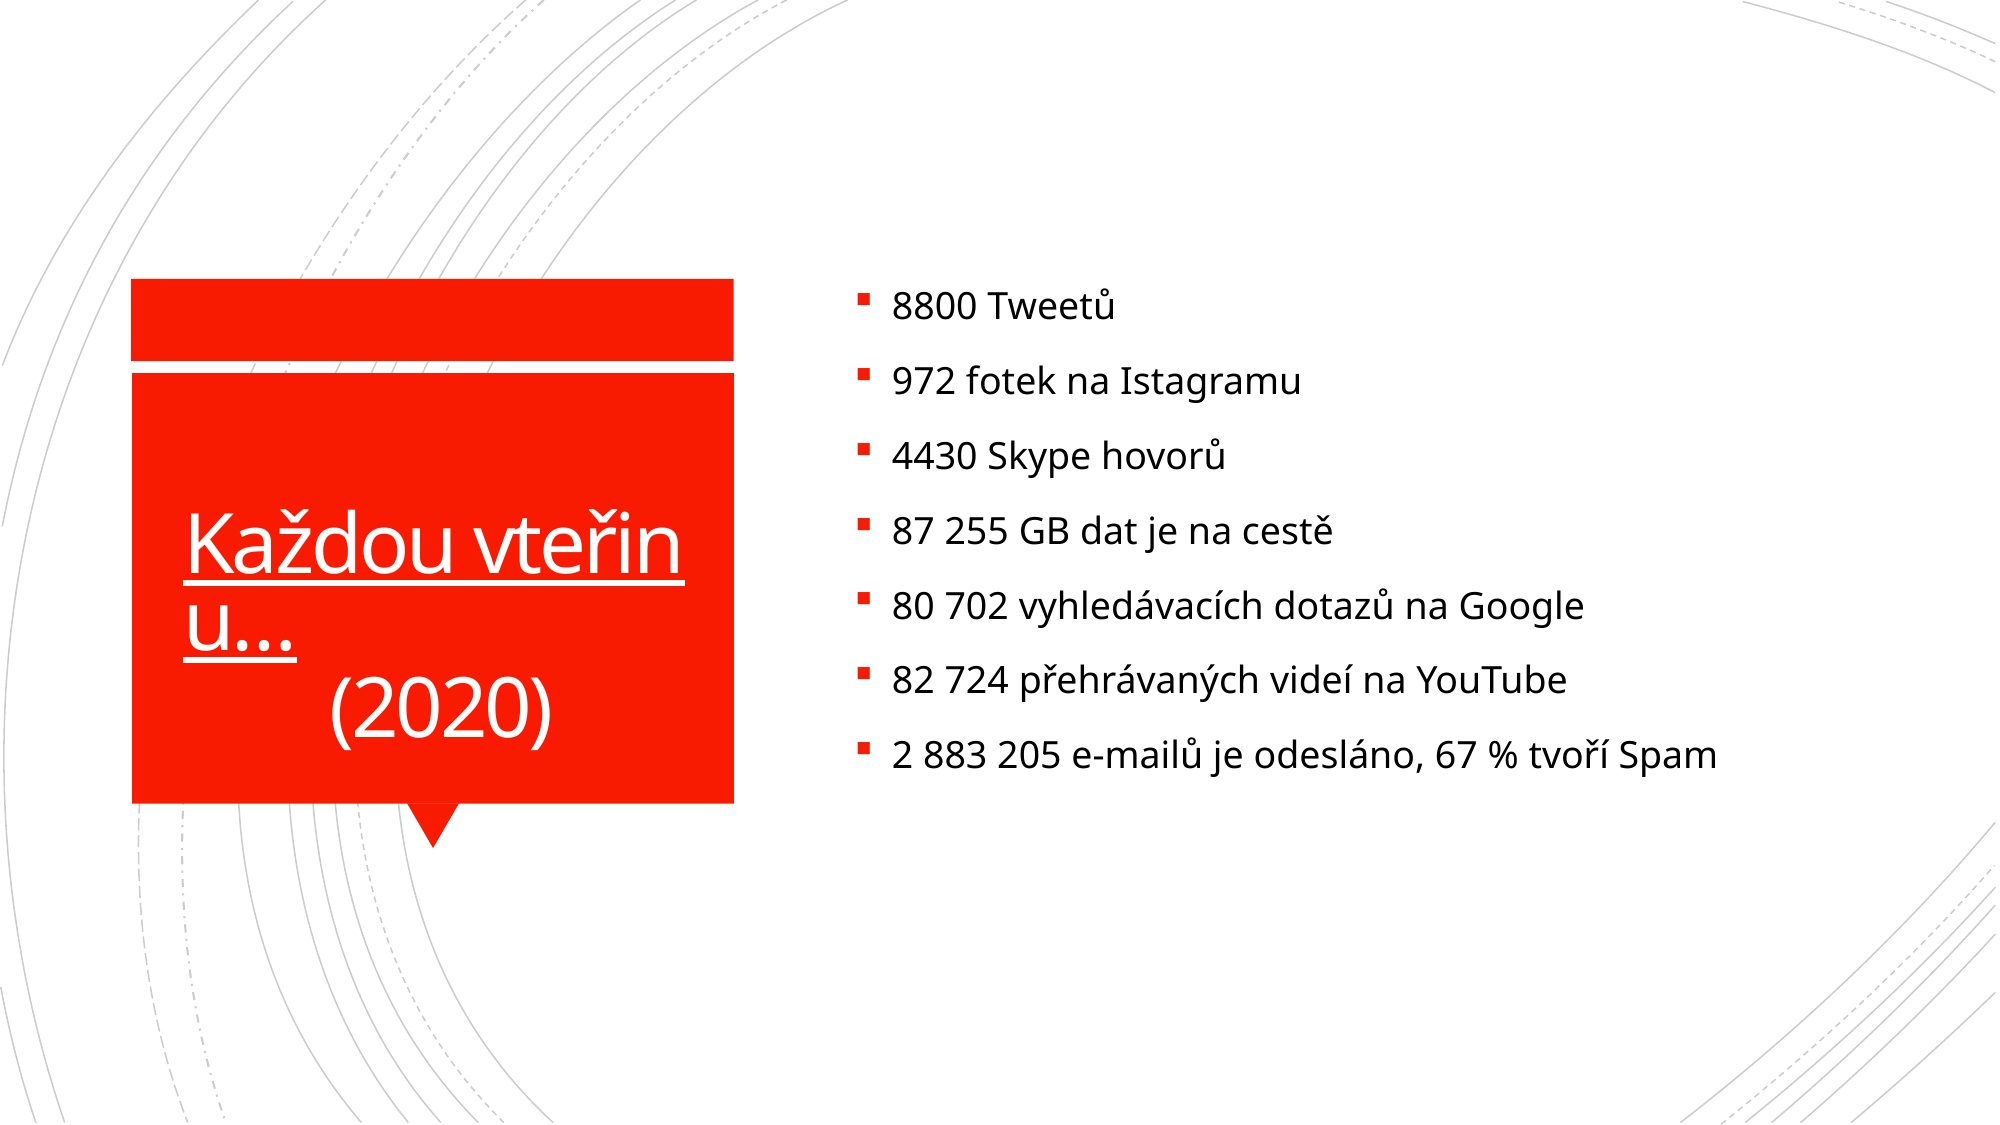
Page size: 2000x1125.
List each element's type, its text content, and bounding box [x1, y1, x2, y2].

list 8800 Tweetů 972 fotek na Istagramu 4430 Skype hovorů 87 255 GB dat je na cestě 80 702 vyhledávacích dotazů na Google 82 724 přehrávaných videí na YouTube 2 883 205 e-mailů je odesláno, 67 % tvoří Spam [839, 131, 1870, 993]
title Každou vteřinu… (2020) [145, 385, 720, 789]
